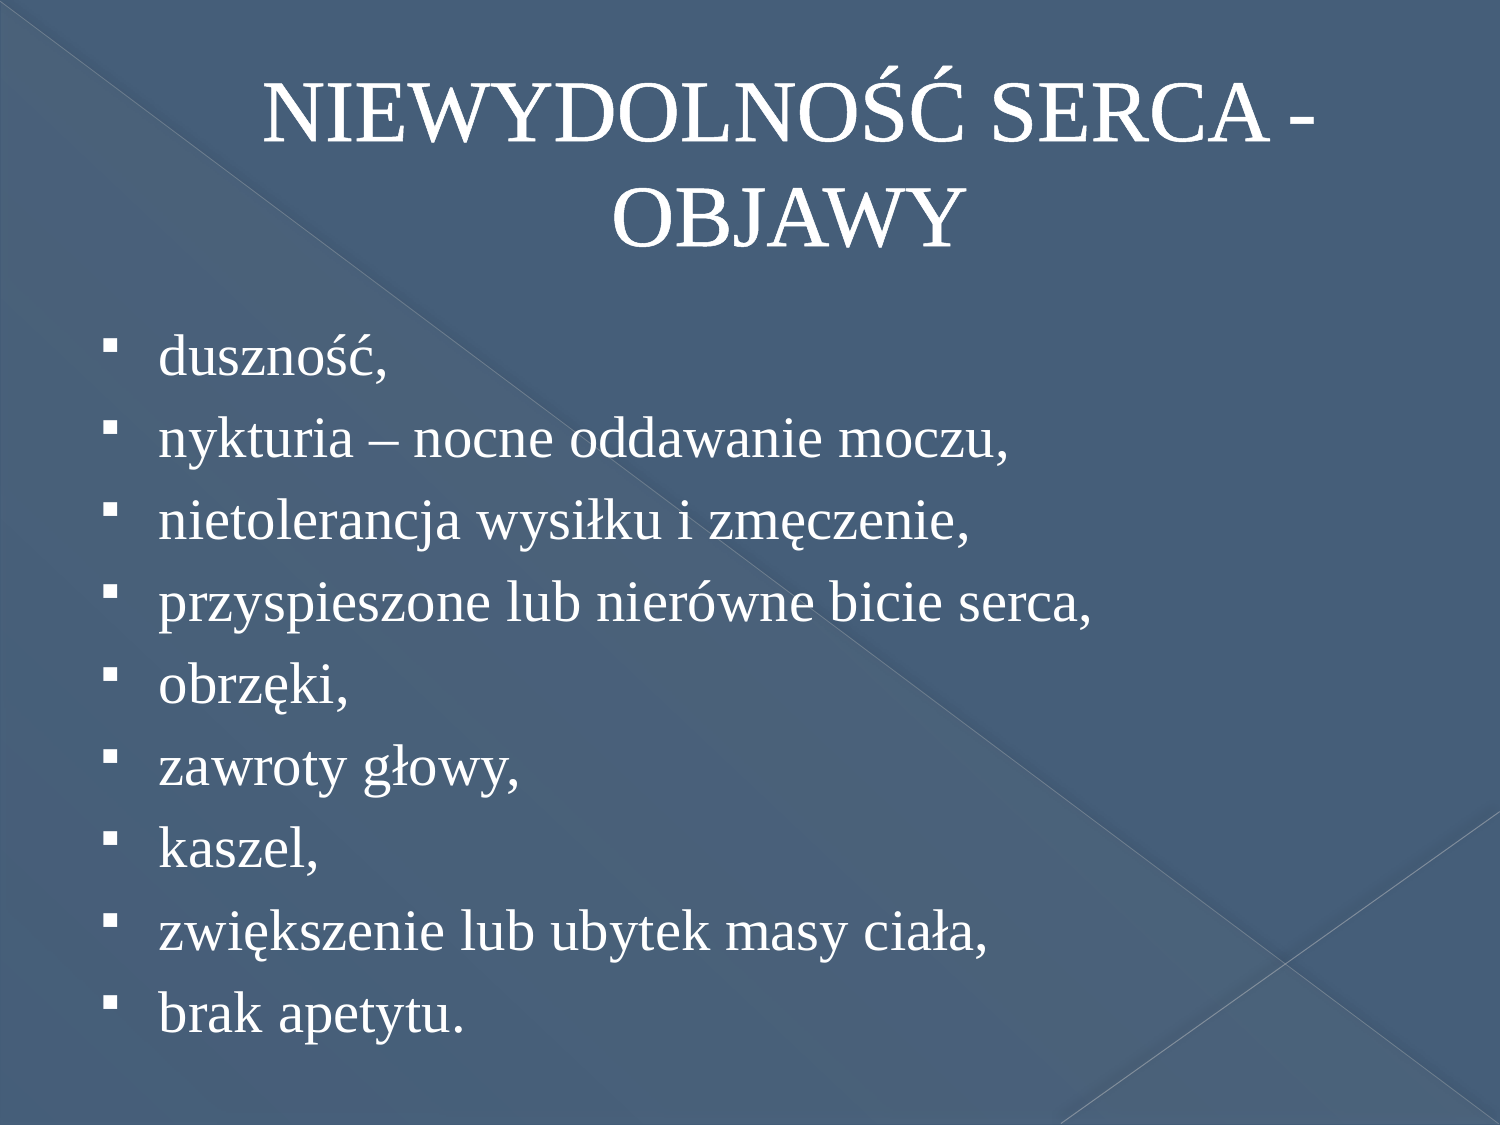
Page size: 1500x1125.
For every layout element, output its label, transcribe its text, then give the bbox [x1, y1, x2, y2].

list duszność, nykturia – nocne oddawanie moczu, nietolerancja wysiłku i zmęczenie, przyspieszone lub nierówne bicie serca, obrzęki, zawroty głowy, kaszel, zwiększenie lub ubytek masy ciała, brak apetytu. [75, 308, 1425, 1059]
title NIEWYDOLNOŚĆ SERCA - OBJAWY [75, 43, 1425, 274]
